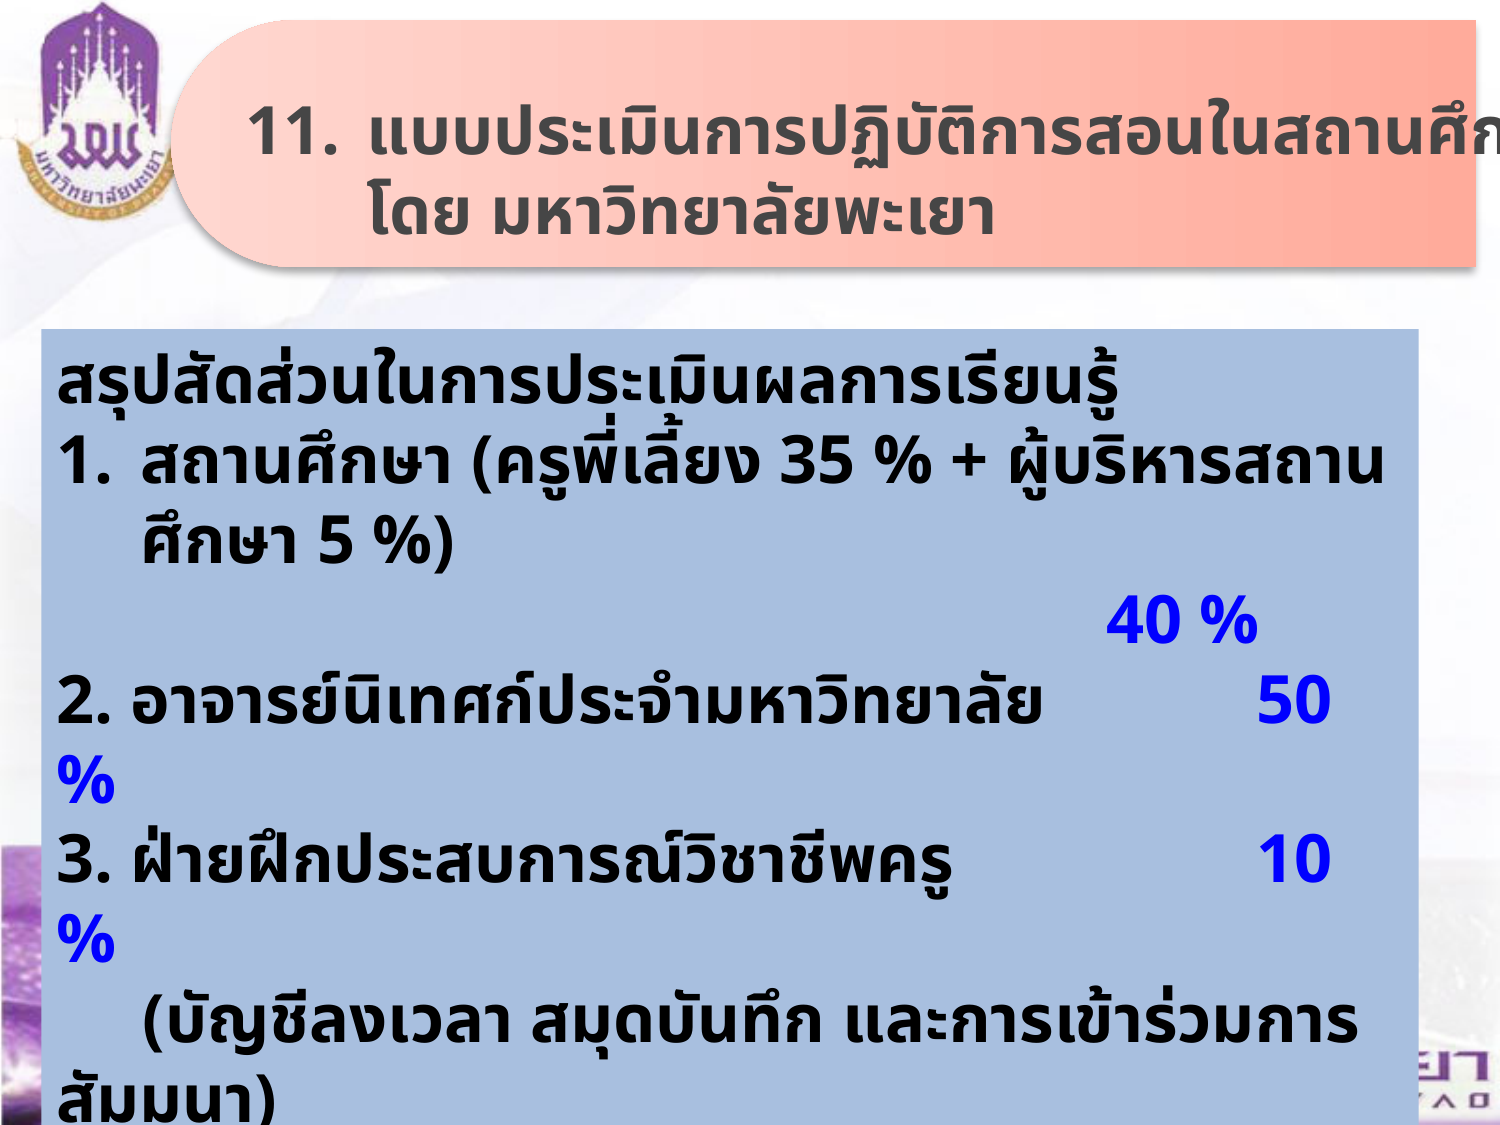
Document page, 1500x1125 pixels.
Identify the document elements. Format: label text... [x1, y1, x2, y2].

text_box แบบประเมินการปฏิบัติการสอนในสถานศึกษา โดย มหาวิทยาลัยพะเยา [230, 80, 1500, 246]
text_box สรุปสัดส่วนในการประเมินผลการเรียนรู้ สถานศึกษา (ครูพี่เลี้ยง 35 % + ผู้บริหารสถานศึกษา 5 %) 40 % 2. อาจารย์นิเทศก์ประจำมหาวิทยาลัย 50 % 3. ฝ่ายฝึกประสบการณ์วิชาชีพครู 10 % (บัญชีลงเวลา สมุดบันทึก และการเข้าร่วมการสัมมนา) รวม 100 % [41, 329, 1419, 1125]
picture [0, 0, 1500, 1125]
text_box [170, 19, 1478, 268]
